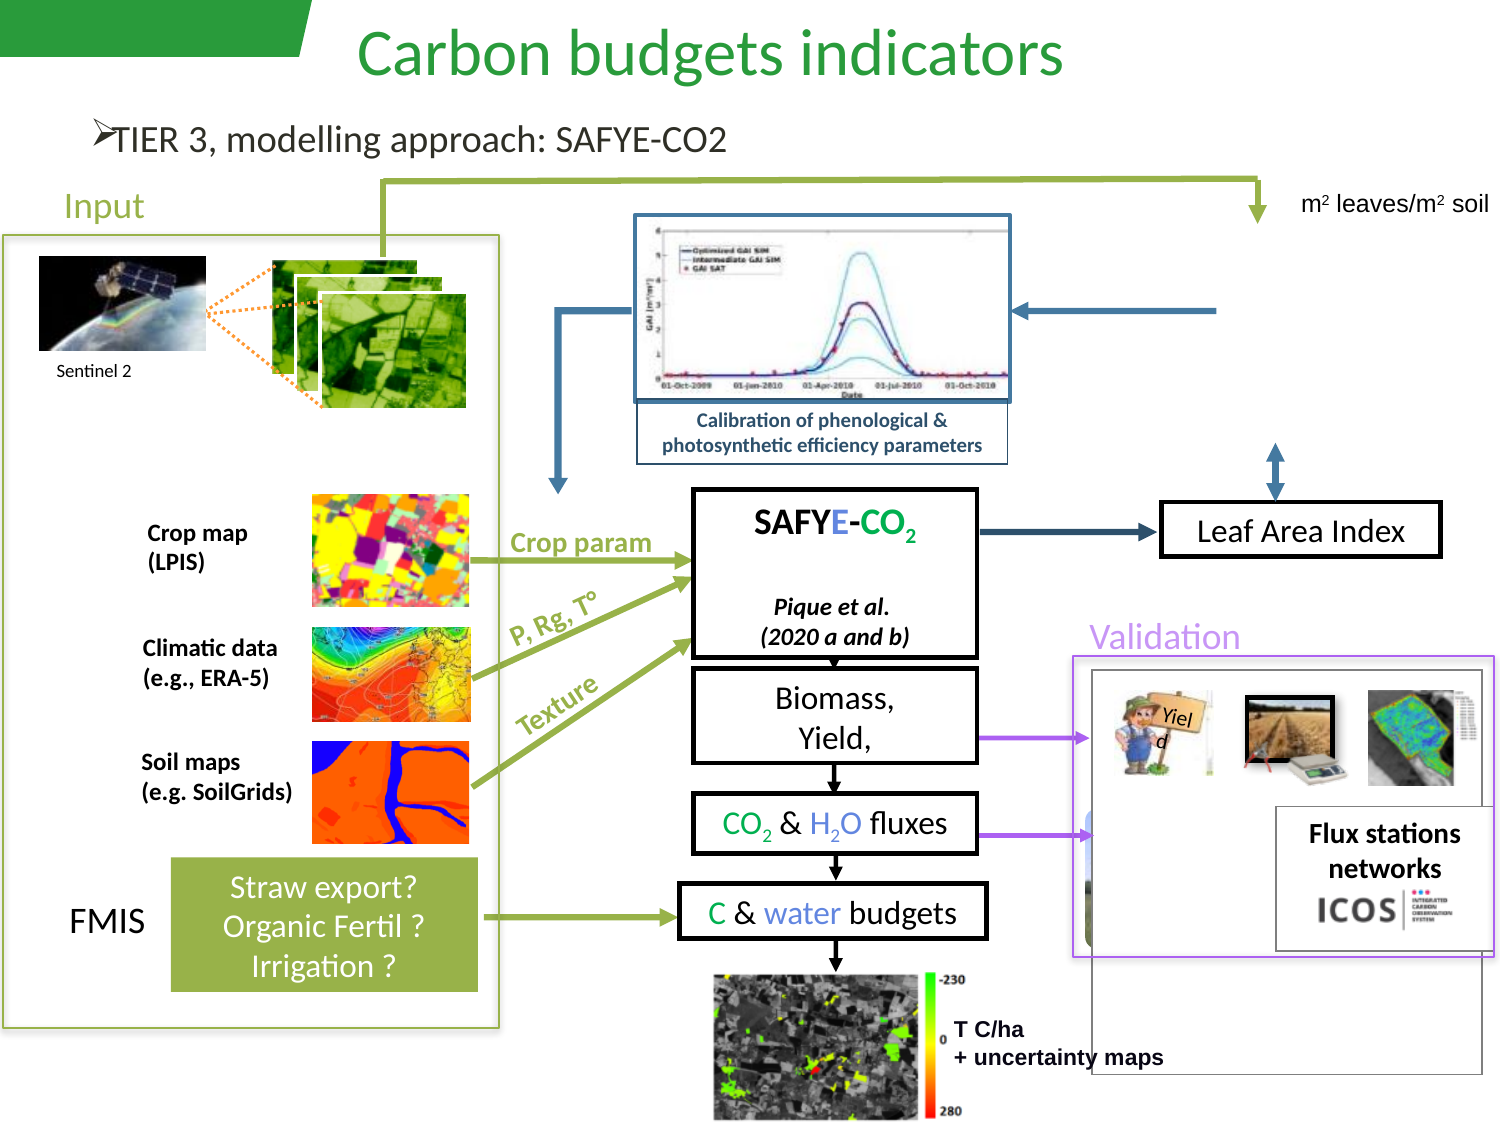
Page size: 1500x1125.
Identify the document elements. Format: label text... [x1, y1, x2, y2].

text_box T C/ha + uncertainty maps [972, 999, 1180, 1085]
text_box [828, 658, 841, 668]
picture [311, 494, 470, 607]
text_box Input [49, 174, 160, 234]
text_box [2, 234, 500, 1028]
text_box [979, 525, 1158, 539]
text_box P, Rg, T° [504, 555, 649, 667]
picture [311, 627, 471, 722]
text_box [1245, 699, 1350, 788]
text_box Crop param [504, 561, 614, 566]
text_box [504, 911, 679, 924]
title Carbon budgets indicators [342, 1, 1500, 96]
text_box [0, 0, 313, 58]
text_box Texture [504, 639, 637, 758]
picture [1368, 690, 1480, 786]
picture [311, 741, 470, 844]
text_box Validation [1074, 604, 1257, 654]
text_box Biomass, Yield, [693, 668, 977, 764]
text_box [648, 576, 693, 598]
text_box TIER 3, modelling approach: SAFYE-CO2 [74, 106, 1425, 227]
text_box Leaf Area Index [1161, 503, 1441, 557]
text_box [829, 939, 843, 969]
picture [704, 970, 968, 1125]
text_box [1073, 655, 1495, 958]
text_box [36, 256, 467, 408]
text_box [827, 764, 841, 793]
text_box [1013, 304, 1092, 318]
text_box m2 leaves/m2 soil [1286, 180, 1500, 207]
picture [1303, 881, 1500, 939]
text_box [631, 554, 693, 567]
text_box [635, 637, 693, 678]
text_box CO2 & H2O fluxes [693, 793, 977, 854]
text_box C & water budgets [679, 883, 987, 939]
text_box Crop param [631, 561, 681, 566]
text_box [546, 304, 631, 497]
text_box SAFYE-CO2 Pique et al. (2020 a and b) [693, 489, 977, 658]
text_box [383, 178, 1258, 182]
text_box Crop param [504, 515, 693, 560]
picture [1084, 808, 1273, 950]
text_box [829, 854, 843, 881]
picture [636, 217, 1008, 400]
picture [1097, 204, 1500, 496]
text_box Calibration of phenological & photosynthetic efficiency parameters [637, 407, 1008, 464]
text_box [1114, 690, 1215, 776]
text_box [1091, 966, 1483, 1075]
